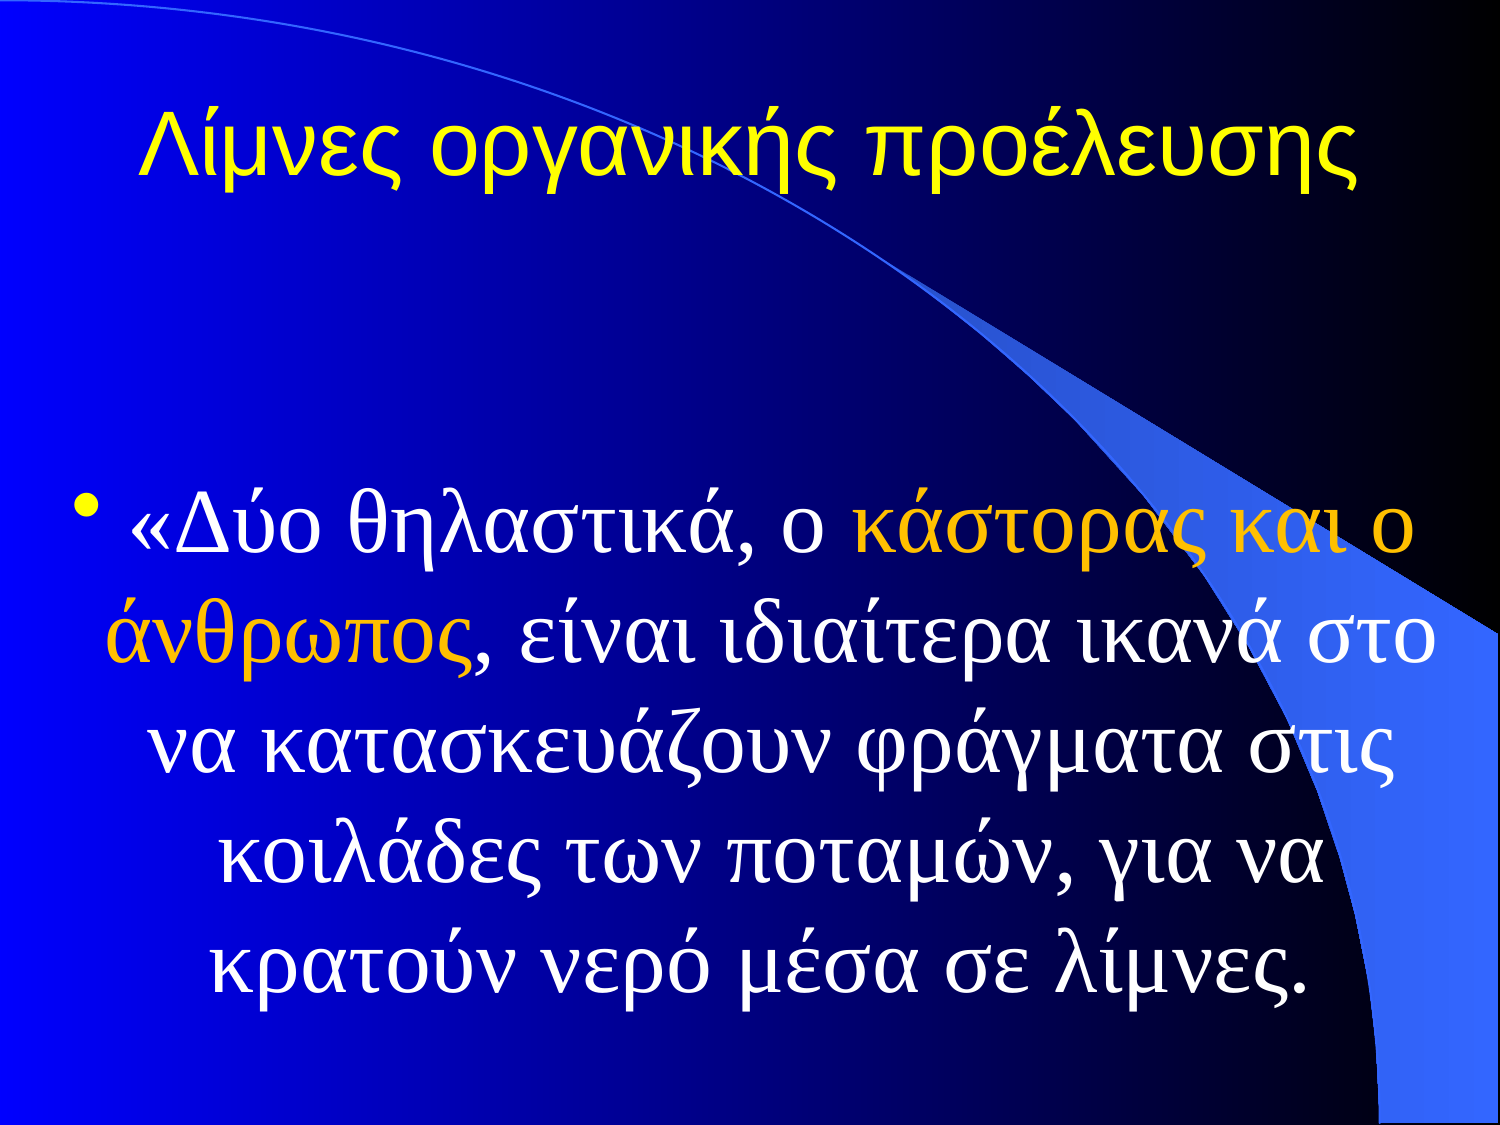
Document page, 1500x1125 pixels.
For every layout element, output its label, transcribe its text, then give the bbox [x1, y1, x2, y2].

title Λίμνες οργανικής προέλευσης [112, 99, 1388, 288]
list «Δύο θηλαστικά, ο κάστορας και ο άνθρωπος, είναι ιδιαίτερα ικανά στο να κατασκευάζουν φράγματα στις κοιλάδες των ποταμών, για να κρατούν νερό μέσα σε λίμνες. [17, 324, 1471, 1000]
